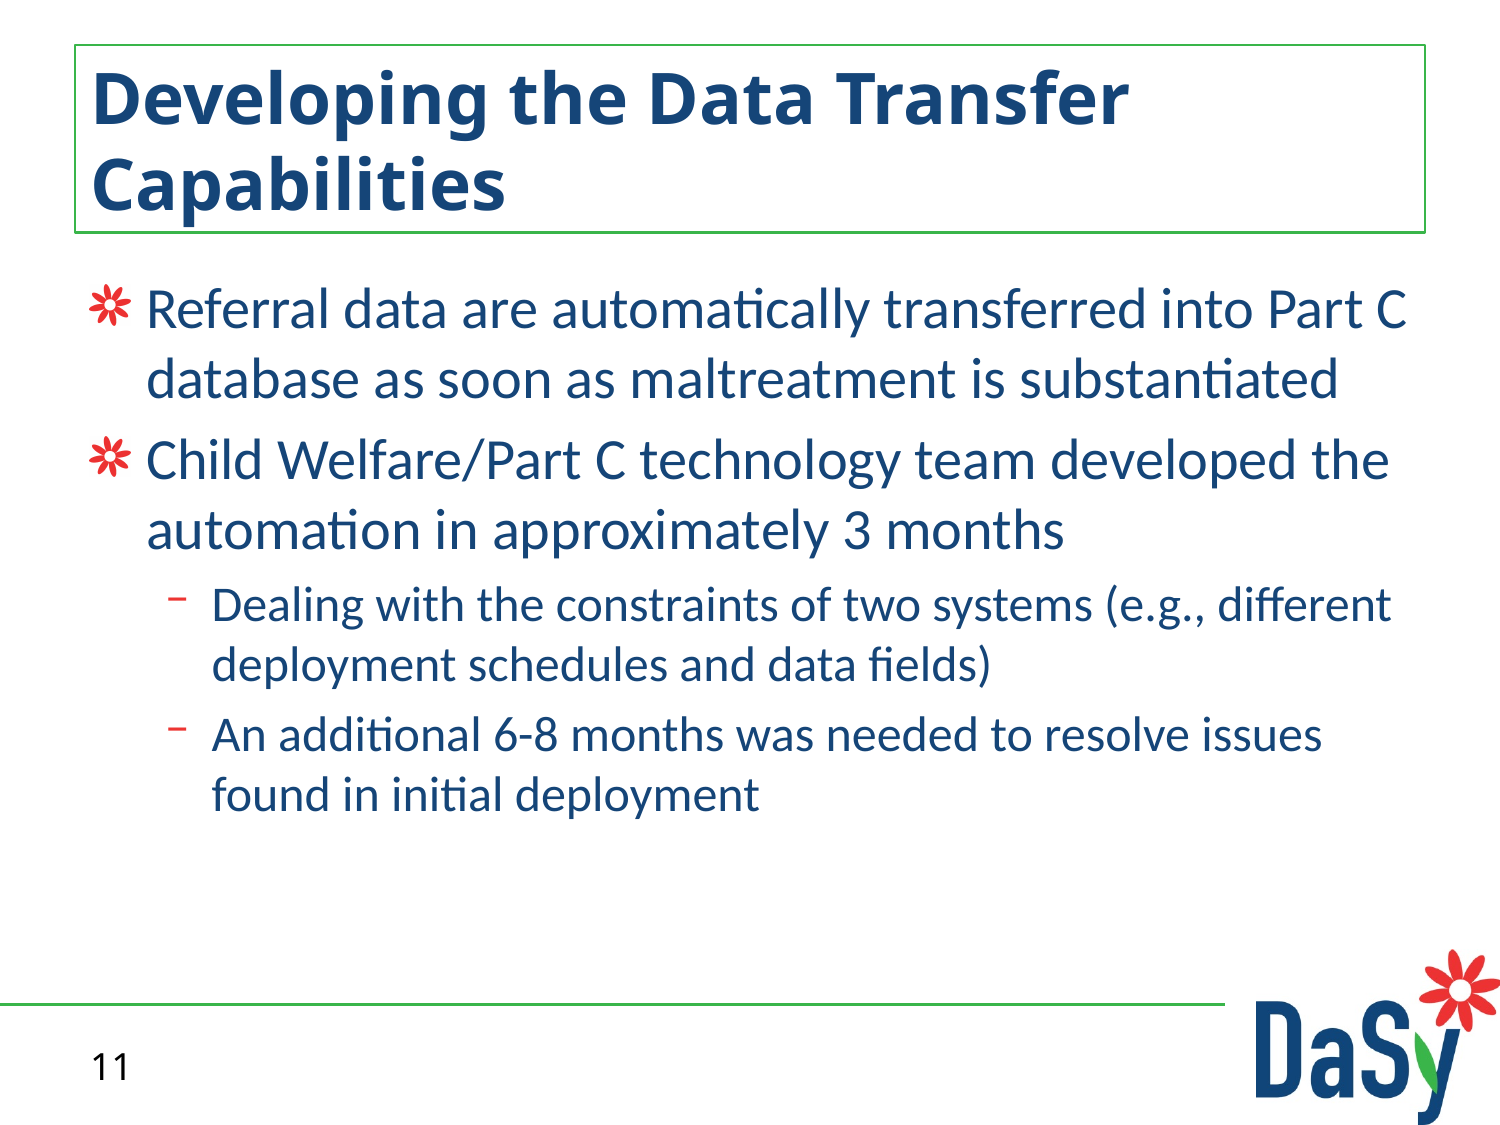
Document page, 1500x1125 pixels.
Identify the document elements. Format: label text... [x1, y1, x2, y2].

slide_number 11 [75, 1038, 425, 1098]
picture [1256, 949, 1500, 1125]
title Developing the Data Transfer Capabilities [74, 44, 1426, 234]
picture [89, 436, 131, 477]
list Referral data are automatically transferred into Part C database as soon as maltreatment is substantiated Child Welfare/Part C technology team developed the automation in approximately 3 months Dealing with the constraints of two systems (e.g., different deployment schedules and data fields) An additional 6-8 months was needed to resolve issues found in initial deployment [75, 262, 1425, 925]
picture [89, 284, 131, 326]
